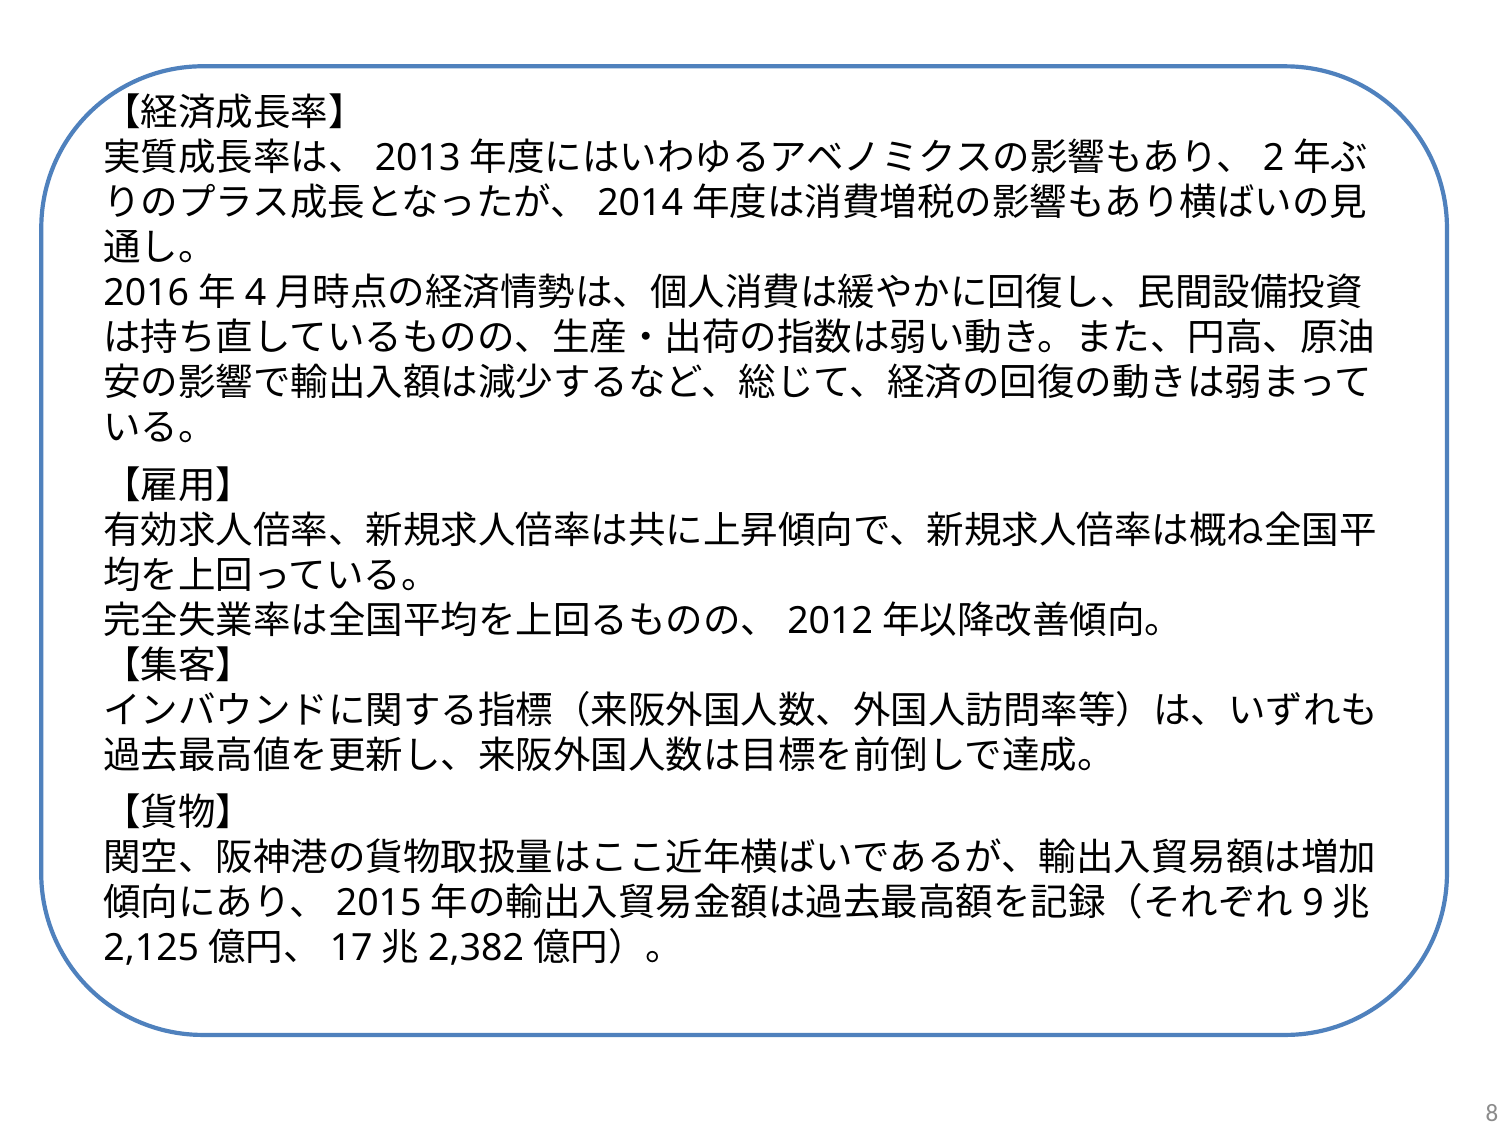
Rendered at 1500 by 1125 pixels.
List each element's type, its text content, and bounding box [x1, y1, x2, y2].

text_box 【経済成長率】 実質成長率は、2013年度にはいわゆるアベノミクスの影響もあり、2年ぶりのプラス成長となったが、2014年度は消費増税の影響もあり横ばいの見通し。 2016年4月時点の経済情勢は、個人消費は緩やかに回復し、民間設備投資は持ち直しているものの、生産・出荷の指数は弱い動き。また、円高、原油安の影響で輸出入額は減少するなど、総じて、経済の回復の動きは弱まっている。 【雇用】 有効求人倍率、新規求人倍率は共に上昇傾向で、新規求人倍率は概ね全国平均を上回っている。 完全失業率は全国平均を上回るものの、2012年以降改善傾向。 【集客】 インバウンドに関する指標（来阪外国人数、外国人訪問率等）は、いずれも過去最高値を更新し、来阪外国人数は目標を前倒しで達成。 【貨物】 関空、阪神港の貨物取扱量はここ近年横ばいであるが、輸出入貿易額は増加傾向にあり、2015年の輸出入貿易金額は過去最高額を記録（それぞれ9兆2,125億円、17兆2,382億円）。 [39, 64, 1450, 1038]
slide_number 8 [1163, 1081, 1500, 1125]
